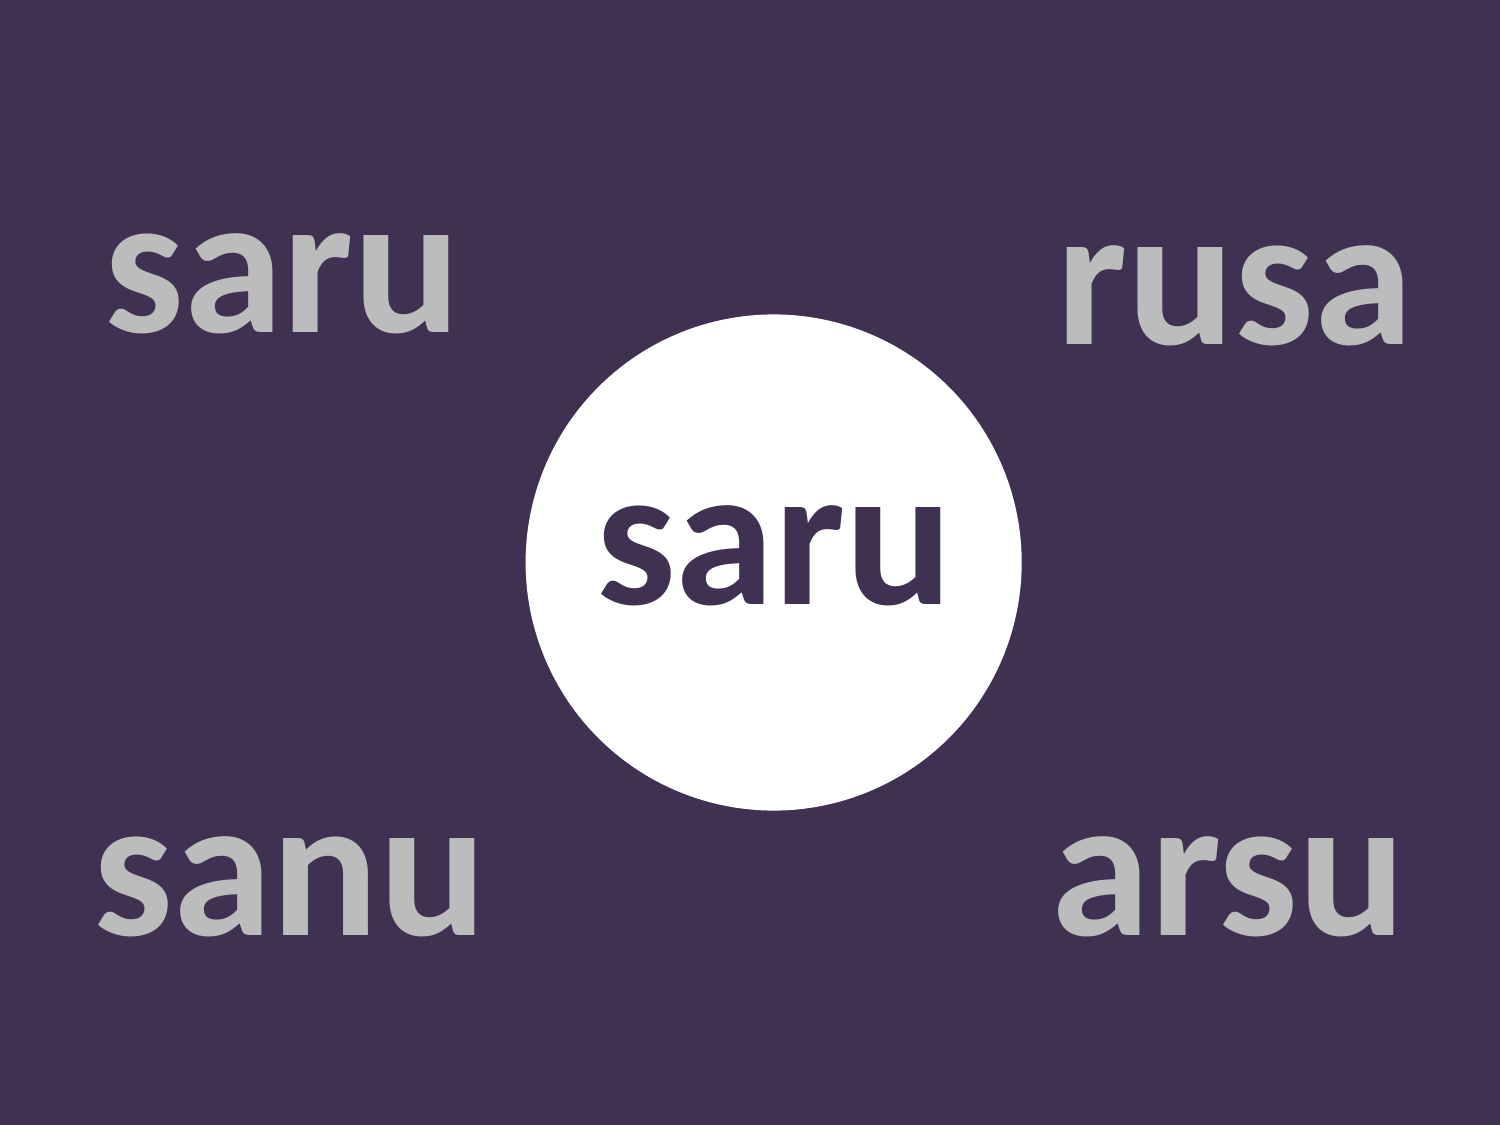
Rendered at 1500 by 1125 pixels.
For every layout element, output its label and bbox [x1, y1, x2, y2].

text_box [75, 159, 575, 423]
text_box [39, 0, 1500, 1125]
